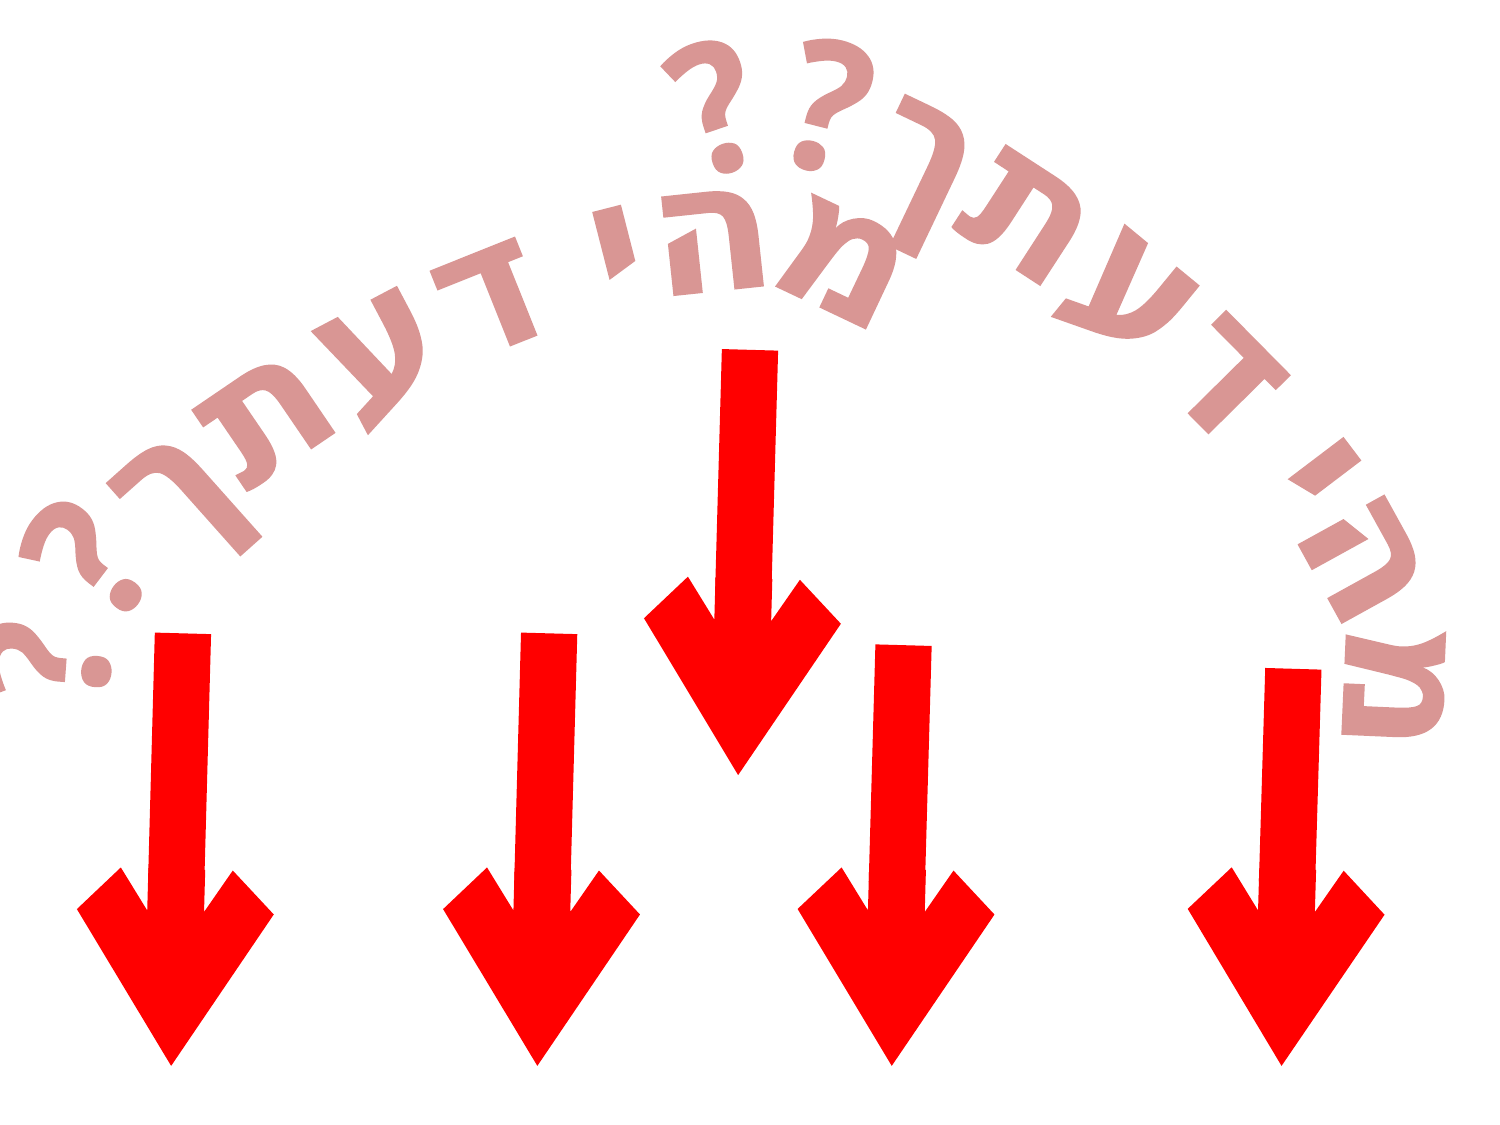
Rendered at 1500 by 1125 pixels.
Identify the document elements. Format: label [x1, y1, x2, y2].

text_box [737, 349, 751, 776]
text_box [891, 644, 904, 1067]
text_box [537, 633, 550, 1067]
text_box [170, 633, 184, 1067]
text_box [1281, 668, 1294, 1067]
